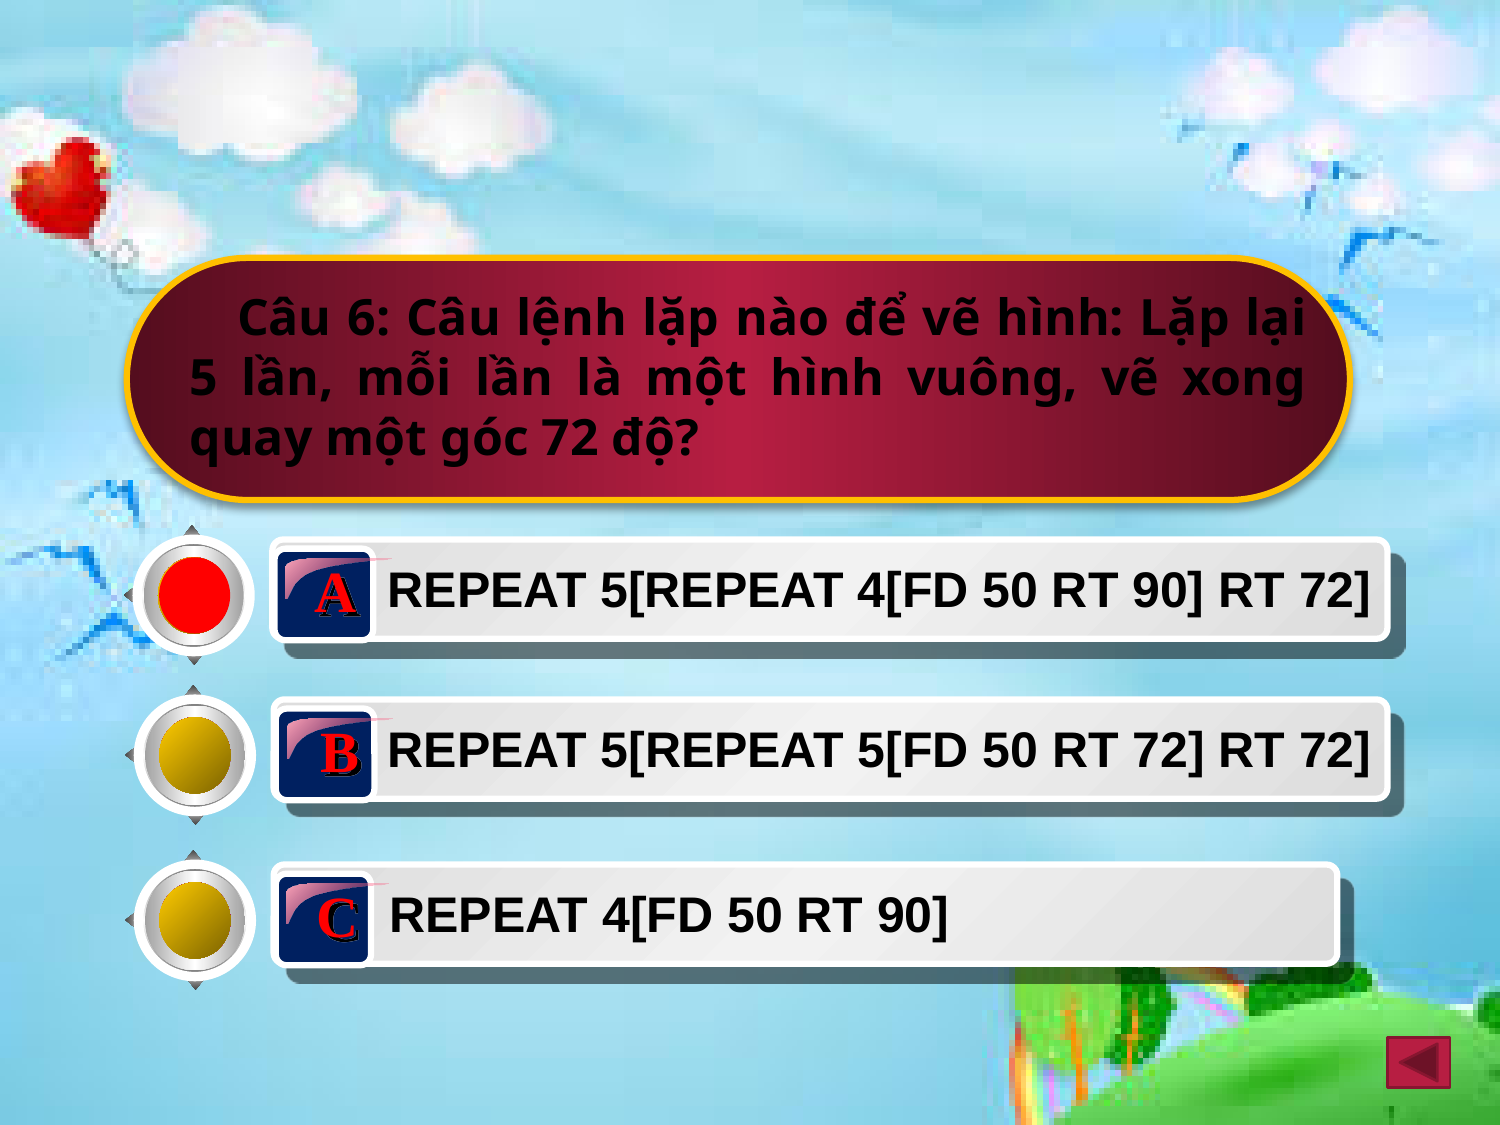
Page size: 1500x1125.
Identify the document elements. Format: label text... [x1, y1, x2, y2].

text_box [1386, 1036, 1451, 1089]
text_box [126, 282, 1306, 501]
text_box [273, 864, 1339, 966]
text_box REPEAT 5[REPEAT 4[FD 50 RT 90] RT 72] [1388, 549, 1417, 625]
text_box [273, 699, 1388, 801]
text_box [117, 856, 259, 984]
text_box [116, 531, 258, 659]
text_box Câu 6: Câu lệnh lặp nào để vẽ hình: Lặp lại 5 lần, mỗi lần là một hình vuông, vẽ xong quay một góc 72 độ? [174, 278, 1322, 473]
picture [0, 0, 1500, 1125]
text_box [272, 539, 1388, 641]
text_box [180, 257, 1296, 278]
text_box [1322, 301, 1350, 457]
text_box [117, 691, 259, 819]
